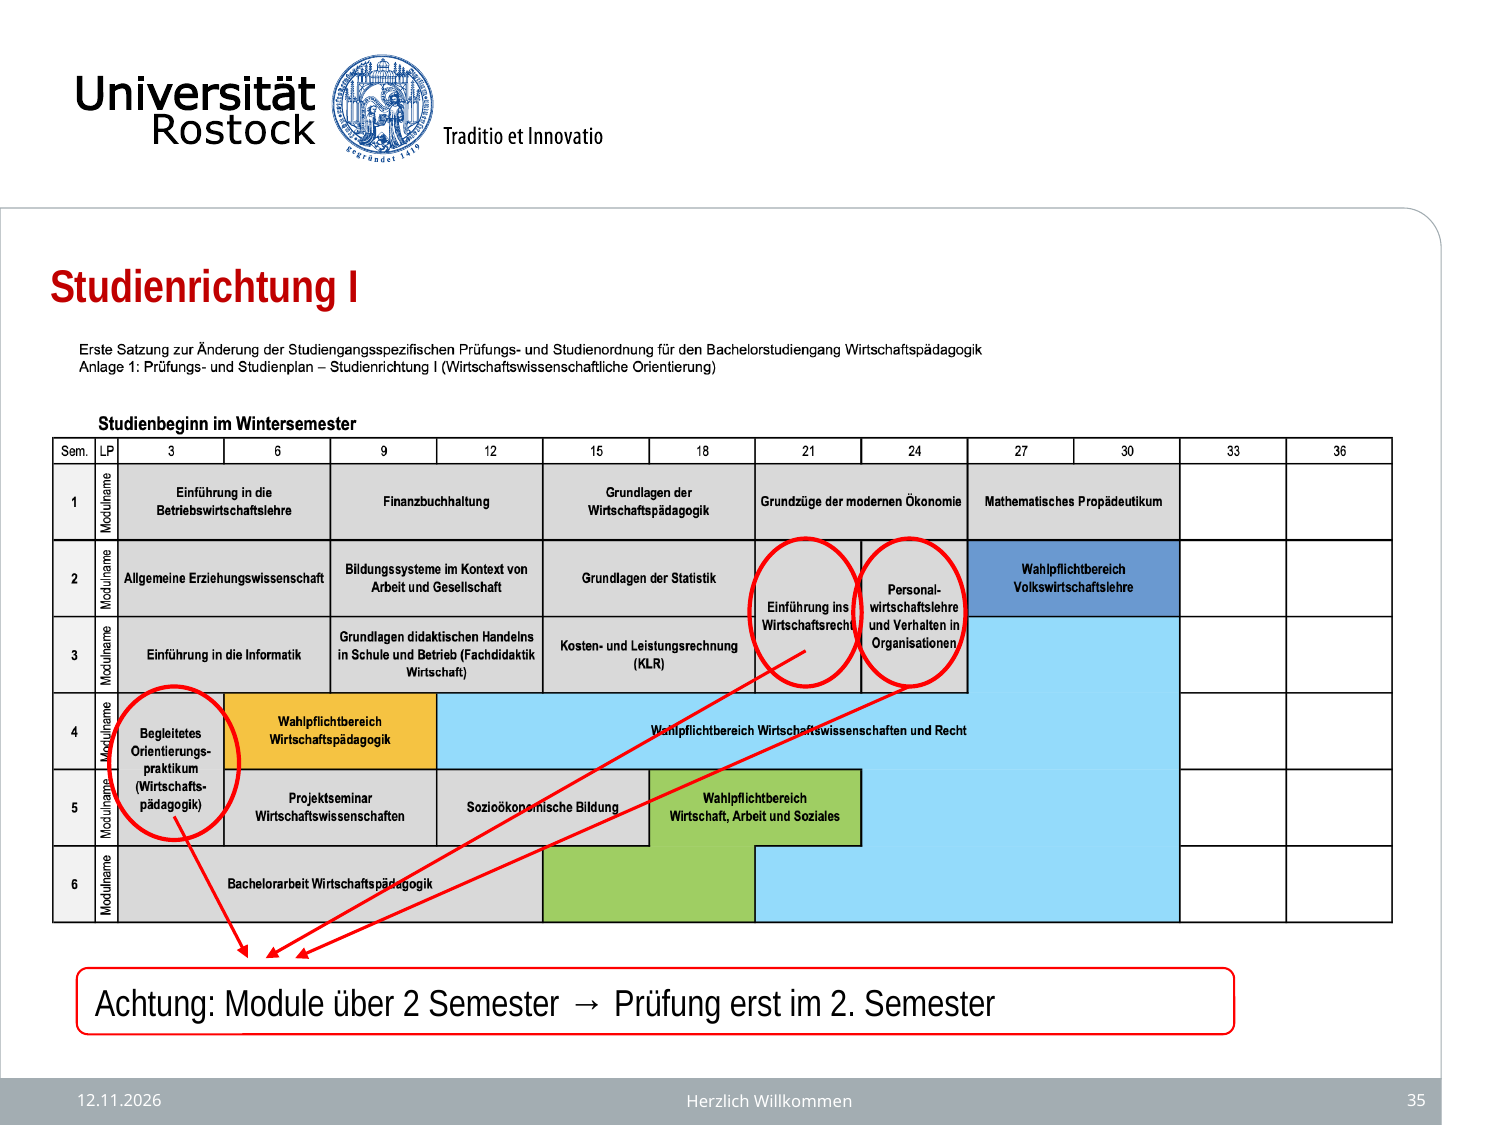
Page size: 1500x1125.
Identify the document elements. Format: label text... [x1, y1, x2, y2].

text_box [265, 686, 292, 959]
text_box Achtung: Module über 2 Semester → Prüfung erst im 2. Semester [74, 965, 1237, 1037]
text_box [294, 686, 910, 959]
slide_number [76, 1077, 186, 1125]
slide_number 35 [1366, 1077, 1442, 1125]
picture [35, 332, 1406, 945]
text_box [173, 839, 249, 959]
footer Herzlich Willkommen [186, 1077, 1366, 1125]
text_box Studienrichtung I [35, 249, 1279, 313]
